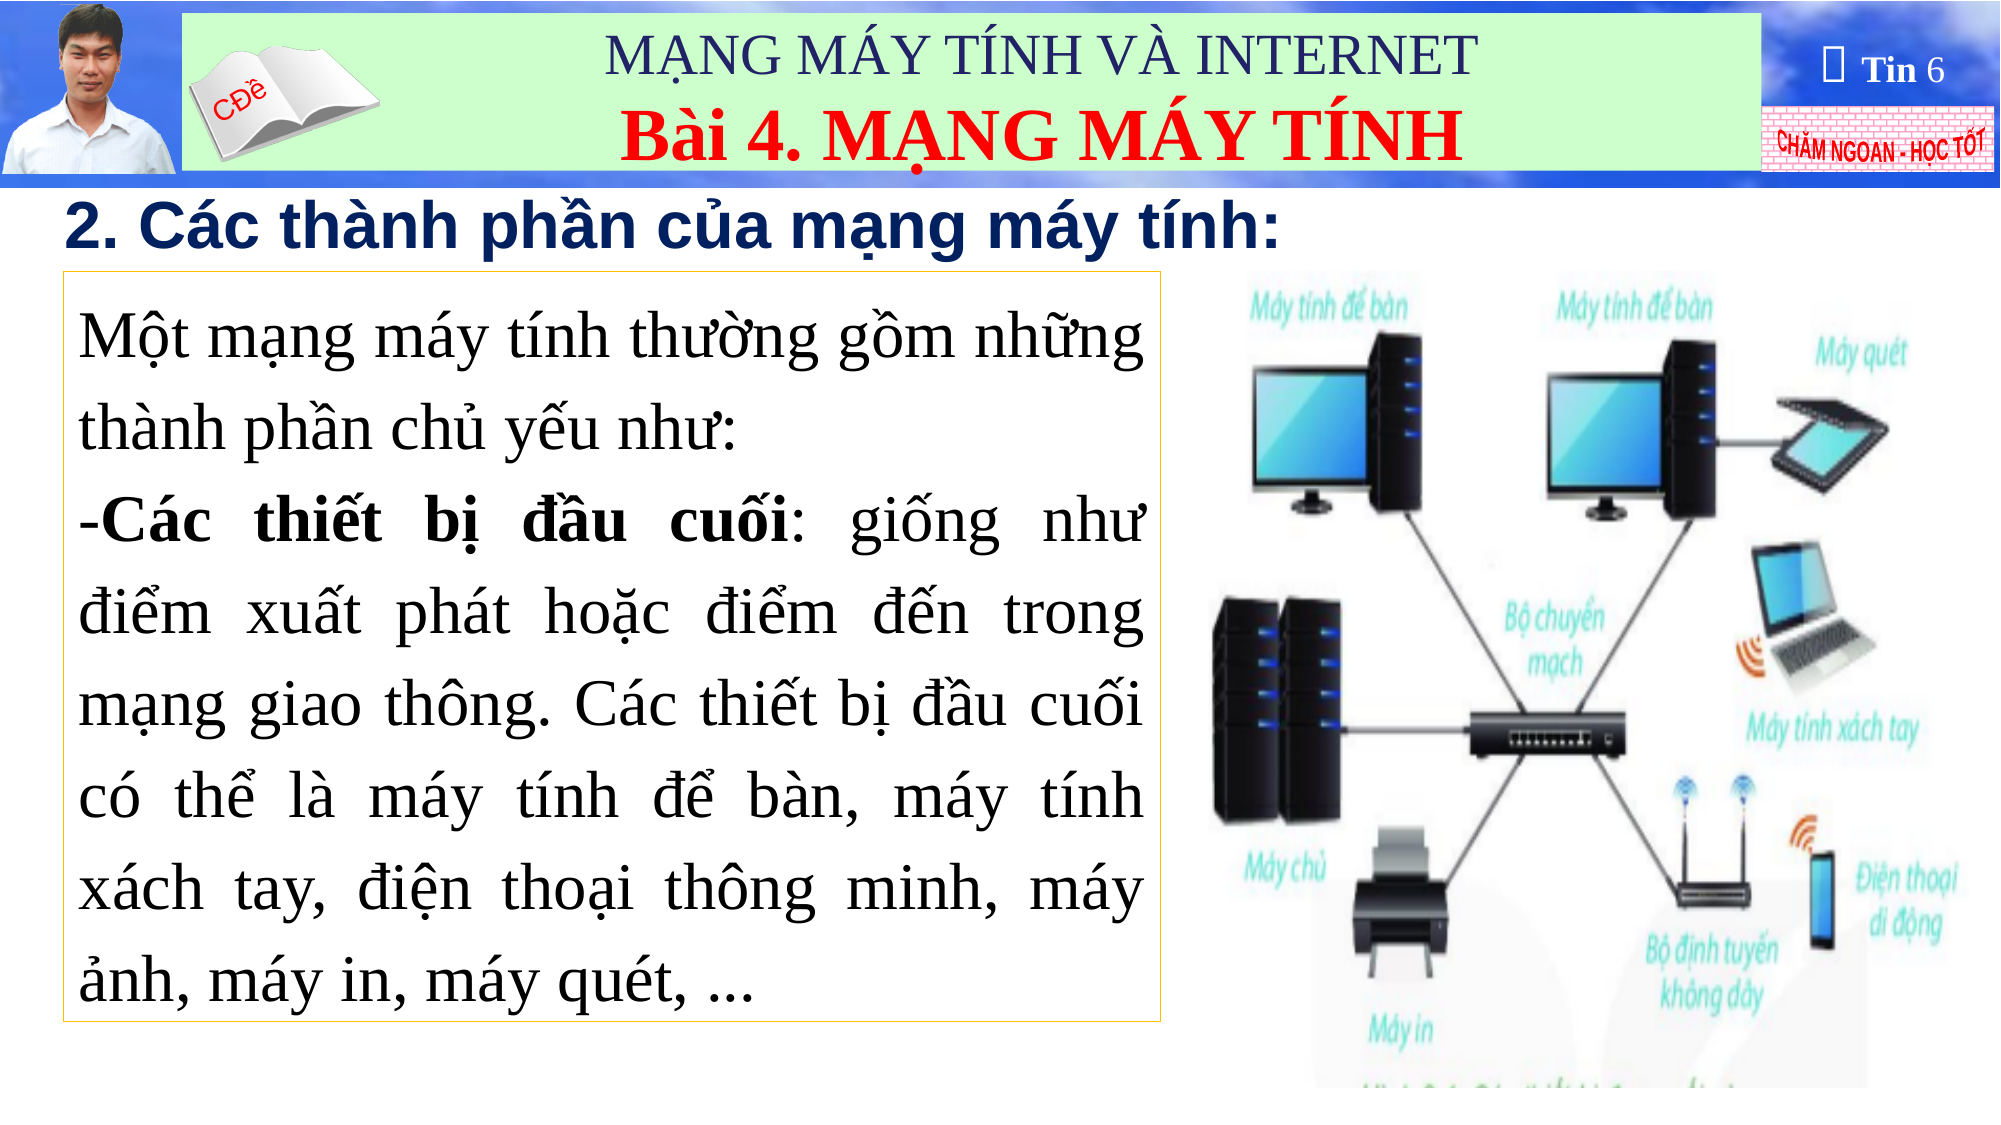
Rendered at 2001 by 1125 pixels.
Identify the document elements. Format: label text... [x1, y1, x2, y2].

picture [187, 41, 382, 163]
text_box 2. Các thành phần của mạng máy tính: [49, 174, 1400, 270]
picture [1199, 270, 1988, 1088]
text_box Một mạng máy tính thường gồm những thành phần chủ yếu như: -Các thiết bị đầu cuối: giống như điểm xuất phát hoặc điểm đến trong mạng giao thông. Các thiết bị đầu cuối có thể là máy tính để bàn, máy tính xách tay, điện thoại thông minh, máy ảnh, máy in, máy quét, ... [63, 271, 1161, 1022]
picture [0, 1, 2000, 188]
